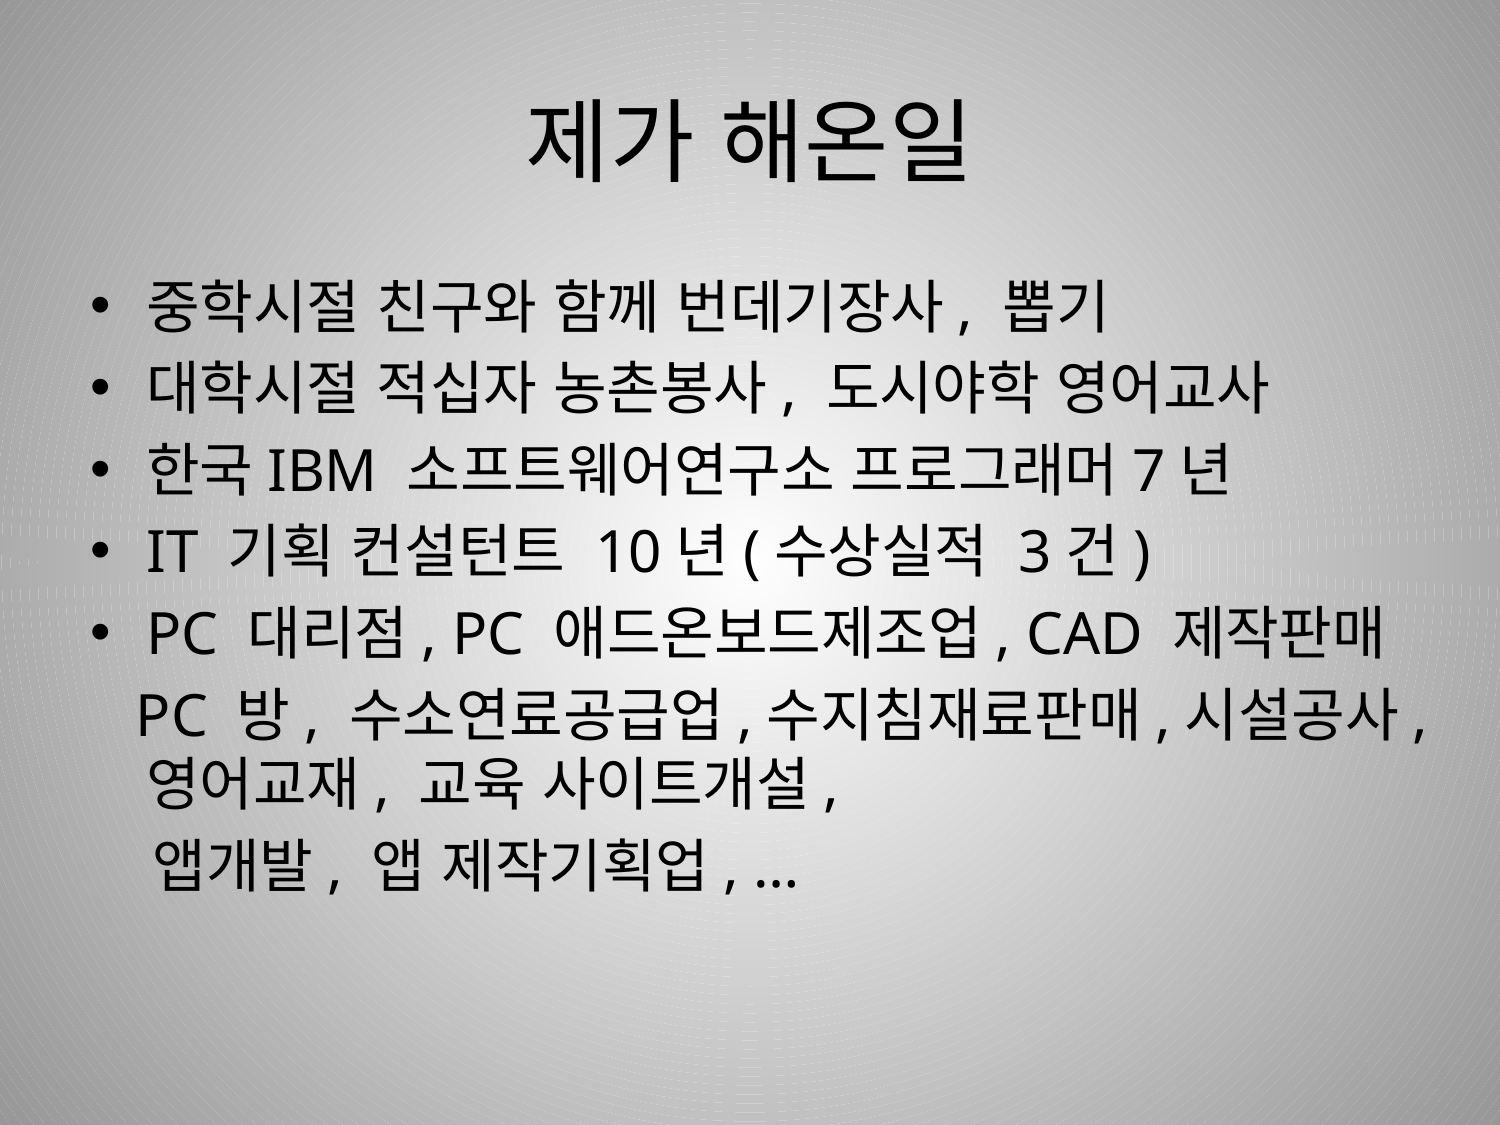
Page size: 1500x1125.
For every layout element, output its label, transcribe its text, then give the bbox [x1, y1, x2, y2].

list 중학시절 친구와 함께 번데기장사, 뽑기 대학시절 적십자 농촌봉사, 도시야학 영어교사 한국IBM 소프트웨어연구소 프로그래머7년 IT 기획 컨설턴트 10년(수상실적 3건) PC 대리점, PC 애드온보드제조업, CAD 제작판매 PC 방, 수소연료공급업,수지침재료판매,시설공사,영어교재, 교육 사이트개설, 앱개발, 앱 제작기획업, … [75, 262, 1425, 1005]
title 제가 해온일 [75, 45, 1425, 233]
